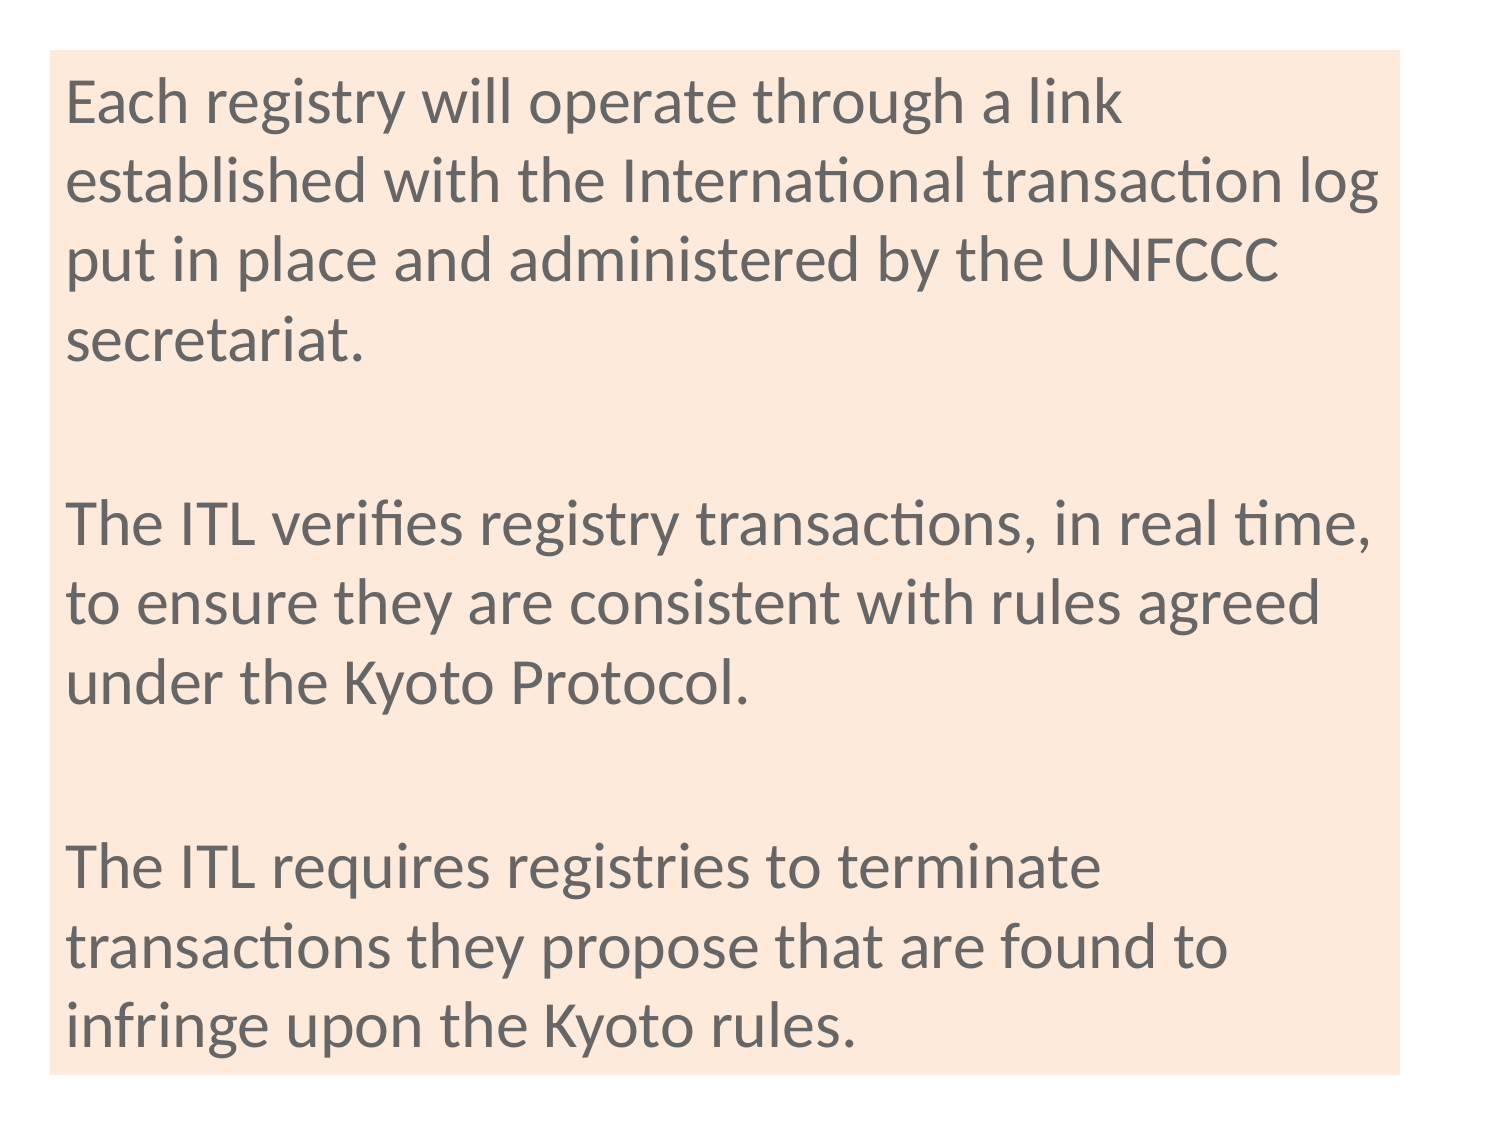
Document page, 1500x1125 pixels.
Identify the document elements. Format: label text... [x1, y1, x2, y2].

list Each registry will operate through a link established with the International transaction log put in place and administered by the UNFCCC secretariat. The ITL verifies registry transactions, in real time, to ensure they are consistent with rules agreed under the Kyoto Protocol. The ITL requires registries to terminate transactions they propose that are found to infringe upon the Kyoto rules. [50, 50, 1400, 1075]
